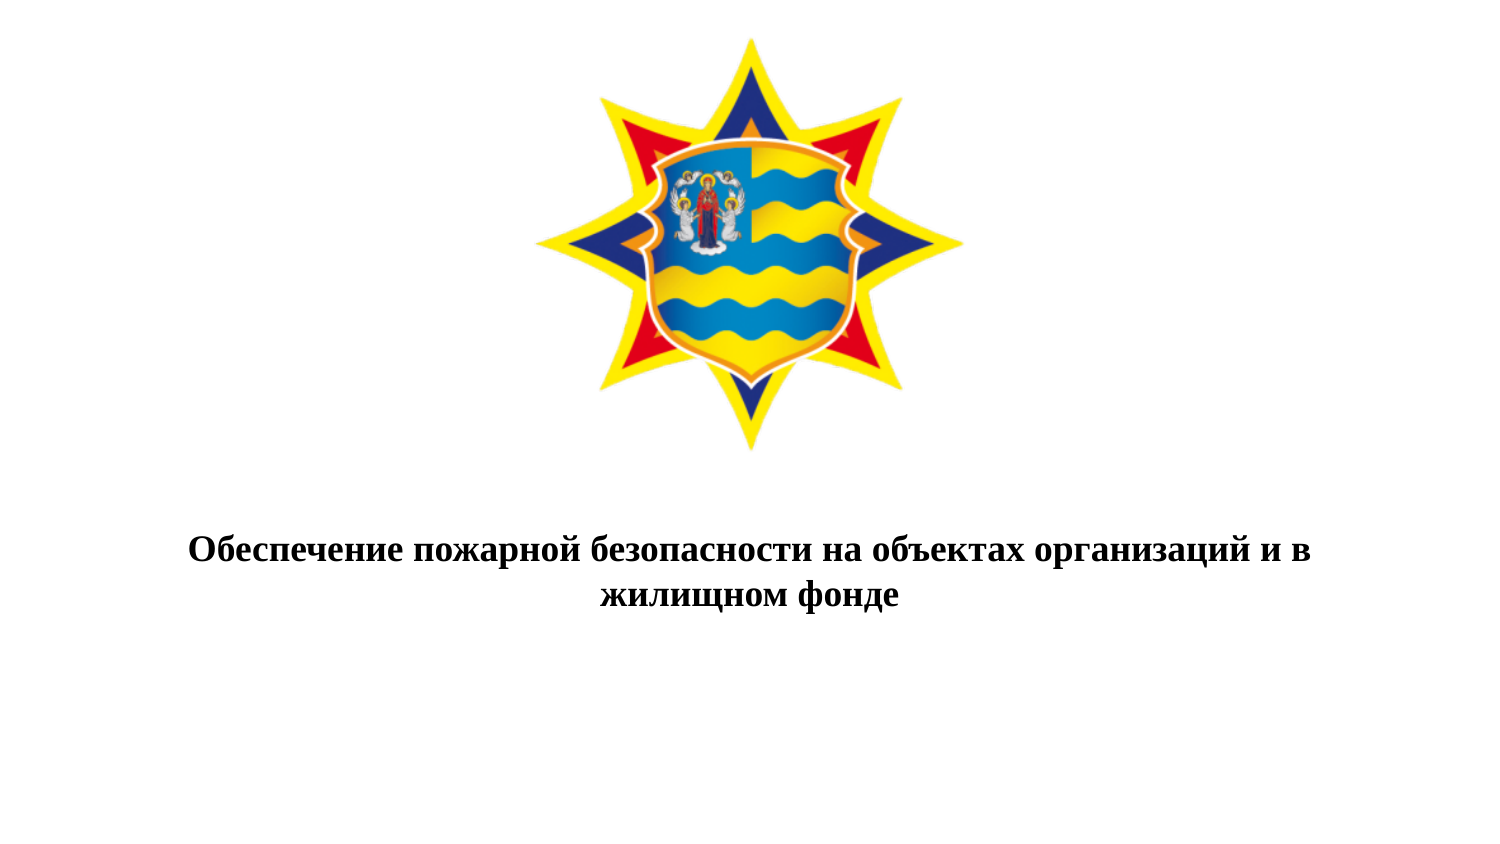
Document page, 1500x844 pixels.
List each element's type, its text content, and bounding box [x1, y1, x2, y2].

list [531, 30, 969, 455]
text_box Обеспечение пожарной безопасности на объектах организаций и в жилищном фонде [100, 421, 1400, 622]
text_box [972, 410, 1500, 570]
text_box [0, 410, 526, 570]
